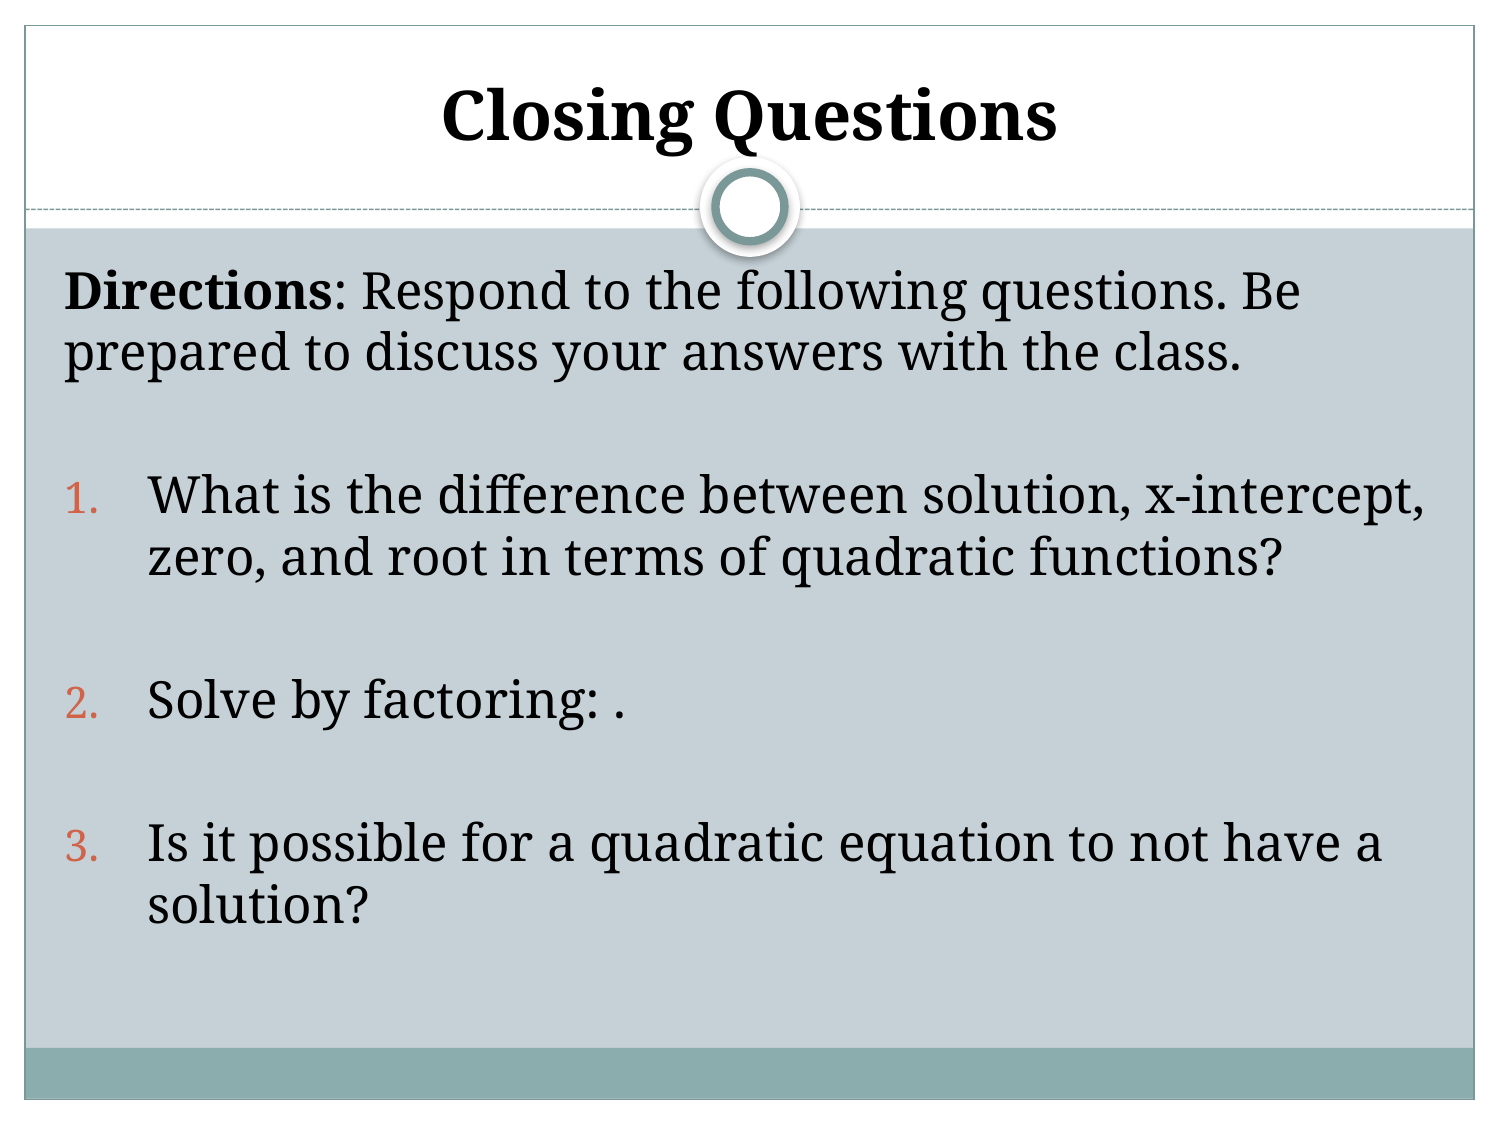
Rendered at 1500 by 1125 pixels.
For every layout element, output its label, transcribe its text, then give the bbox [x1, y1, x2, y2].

title Closing Questions [49, 37, 1450, 162]
